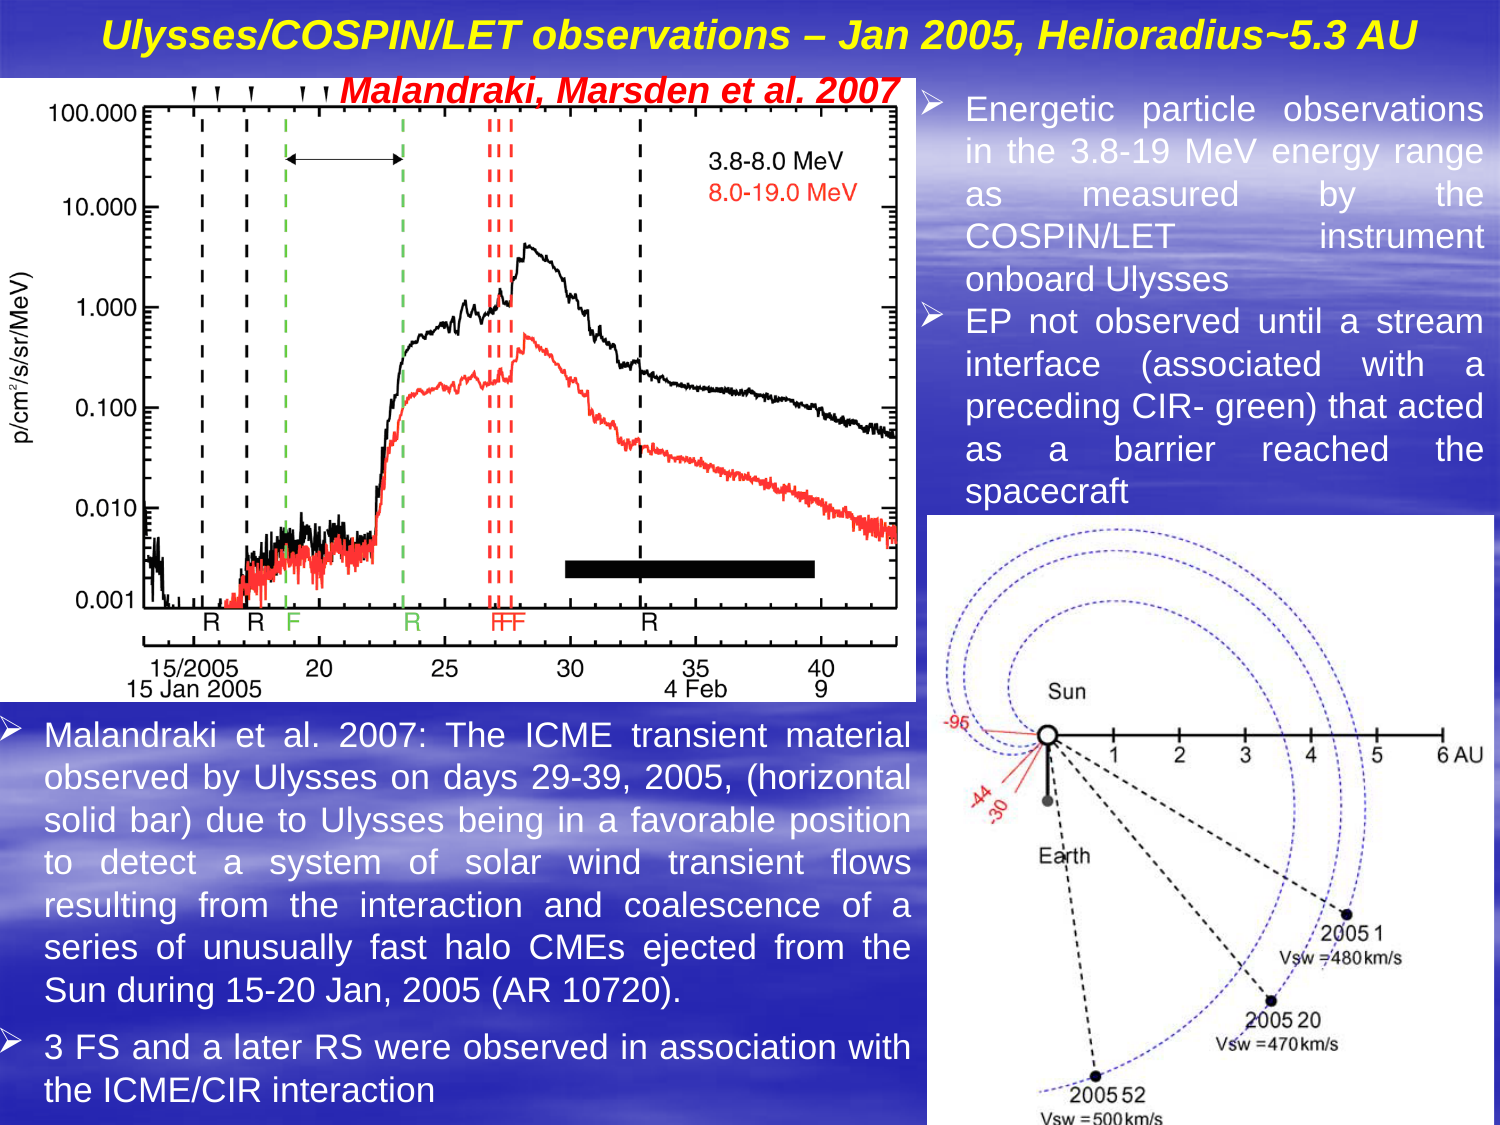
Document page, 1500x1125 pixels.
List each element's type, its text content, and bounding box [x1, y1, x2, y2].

picture [0, 77, 916, 702]
text_box Malandraki et al. 2007: The ICME transient material observed by Ulysses on days 29-39, 2005, (horizontal solid bar) due to Ulysses being in a favorable position to detect a system of solar wind transient flows resulting from the interaction and coalescence of a series of unusually fast halo CMEs ejected from the Sun during 15-20 Jan, 2005 (AR 10720). 3 FS and a later RS were observed in association with the ICME/CIR interaction [0, 706, 921, 1117]
picture [926, 514, 1495, 1125]
text_box Ulysses/COSPIN/LET observations – Jan 2005, Helioradius~5.3 AU [11, 0, 1500, 66]
text_box Energetic particle observations in the 3.8-19 MeV energy range as measured by the COSPIN/LET instrument onboard Ulysses EP not observed until a stream interface (associated with a preceding CIR- green) that acted as a barrier reached the spacecraft [920, 78, 1500, 561]
text_box Malandraki, Marsden et al. 2007 [324, 58, 963, 119]
